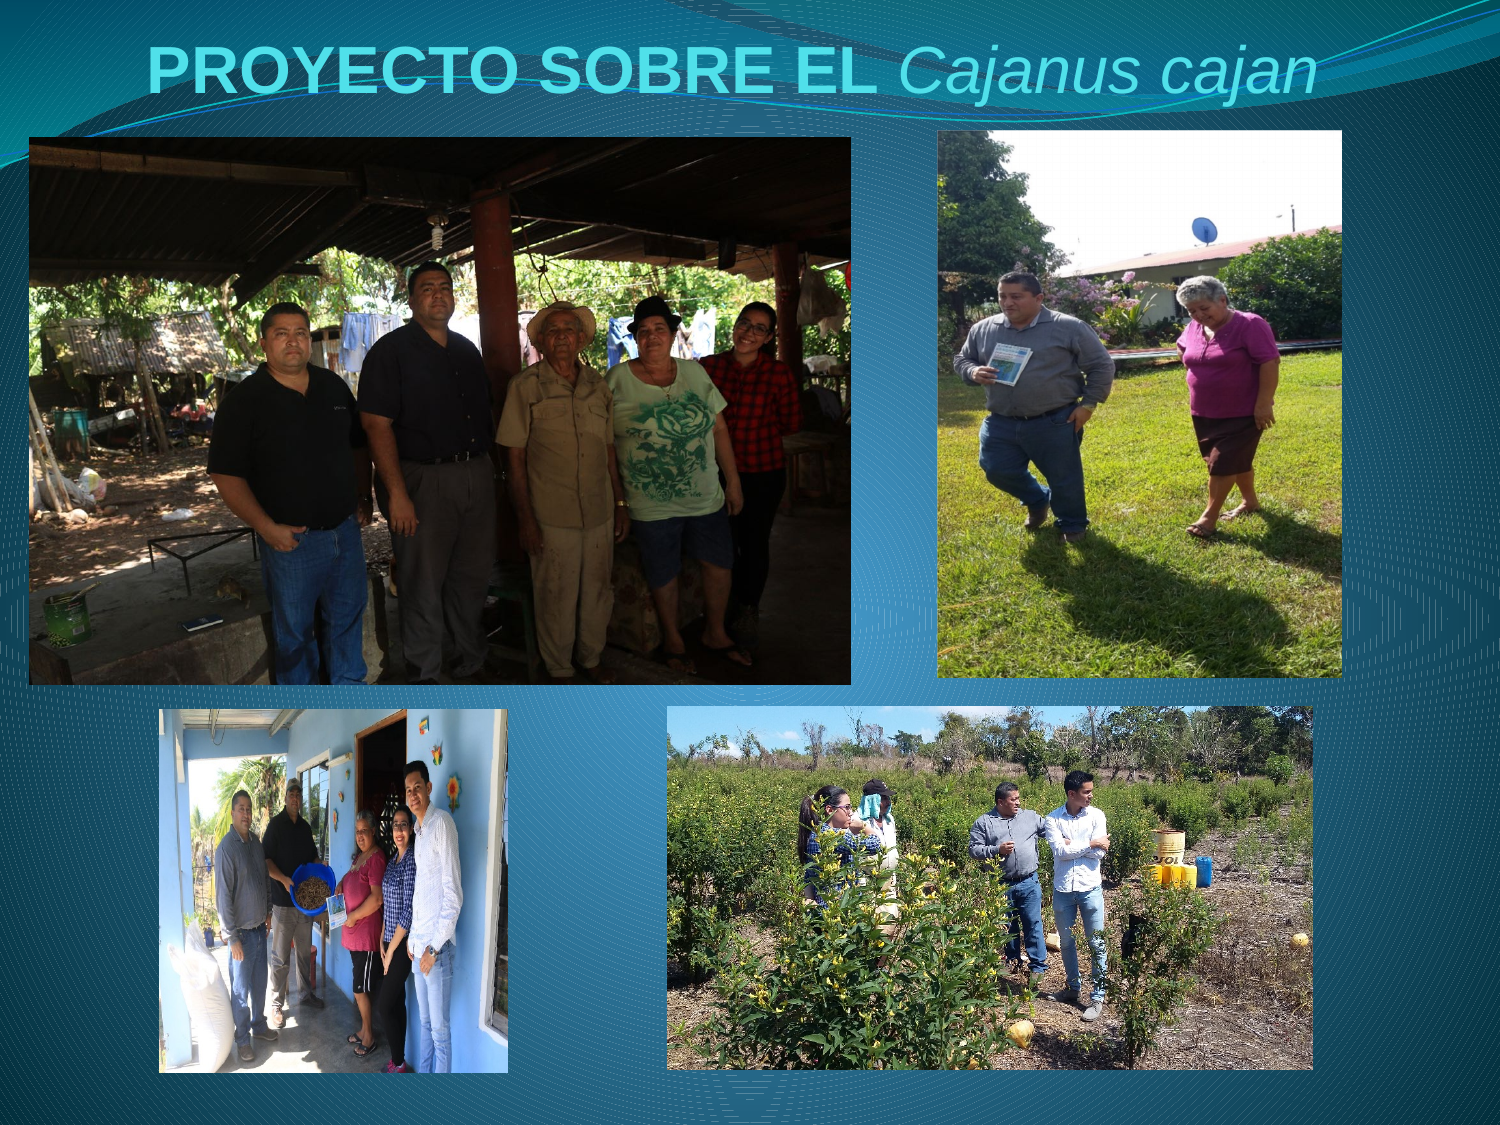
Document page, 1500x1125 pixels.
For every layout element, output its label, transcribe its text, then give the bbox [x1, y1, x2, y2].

picture [865, 131, 1413, 607]
picture [159, 709, 508, 1073]
picture [29, 137, 851, 686]
picture [938, 618, 1342, 678]
picture [666, 706, 1313, 1070]
title PROYECTO SOBRE EL Cajanus cajan [53, 2, 1342, 107]
